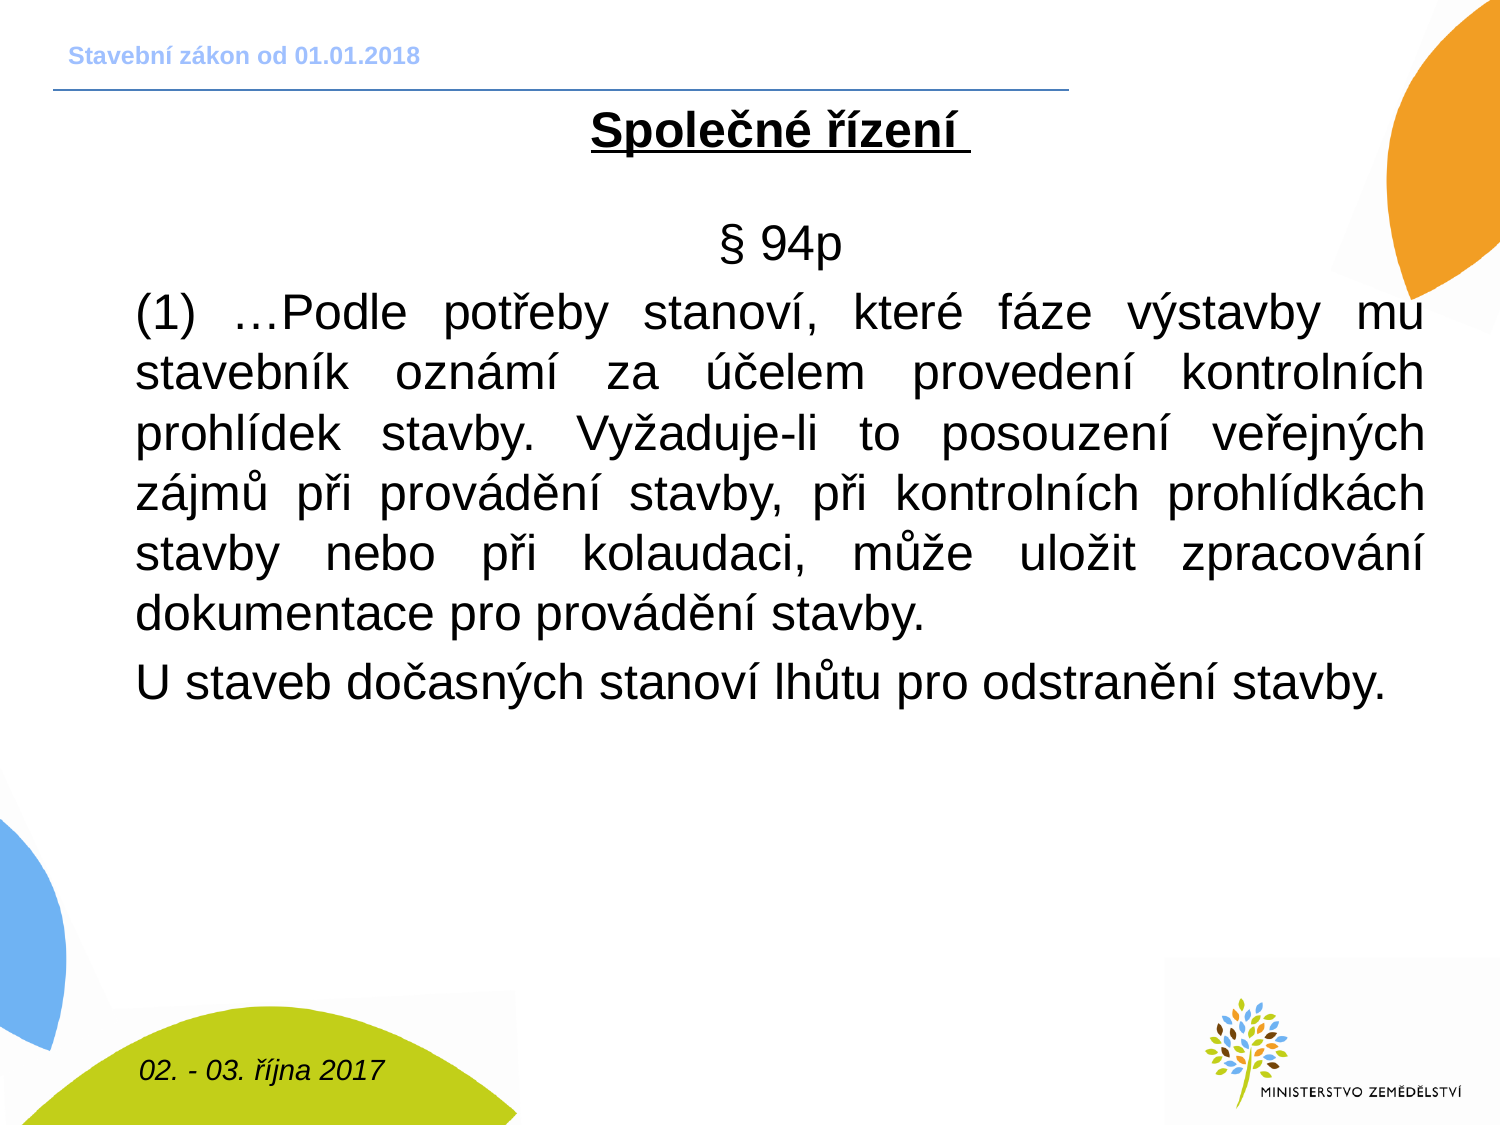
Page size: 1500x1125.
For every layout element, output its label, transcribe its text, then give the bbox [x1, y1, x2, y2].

title Stavební zákon od 01.01.2018 [53, 19, 491, 89]
picture [0, 0, 1500, 1125]
list Společné řízení § 94p (1) …Podle potřeby stanoví, které fáze výstavby mu stavebník oznámí za účelem provedení kontrolních prohlídek stavby. Vyžaduje-li to posouzení veřejných zájmů při provádění stavby, při kontrolních prohlídkách stavby nebo při kolaudaci, může uložit zpracování dokumentace pro provádění stavby. U staveb dočasných stanoví lhůtu pro odstranění stavby. [120, 90, 1442, 1041]
text_box 02. - 03. října 2017 [123, 1043, 459, 1094]
